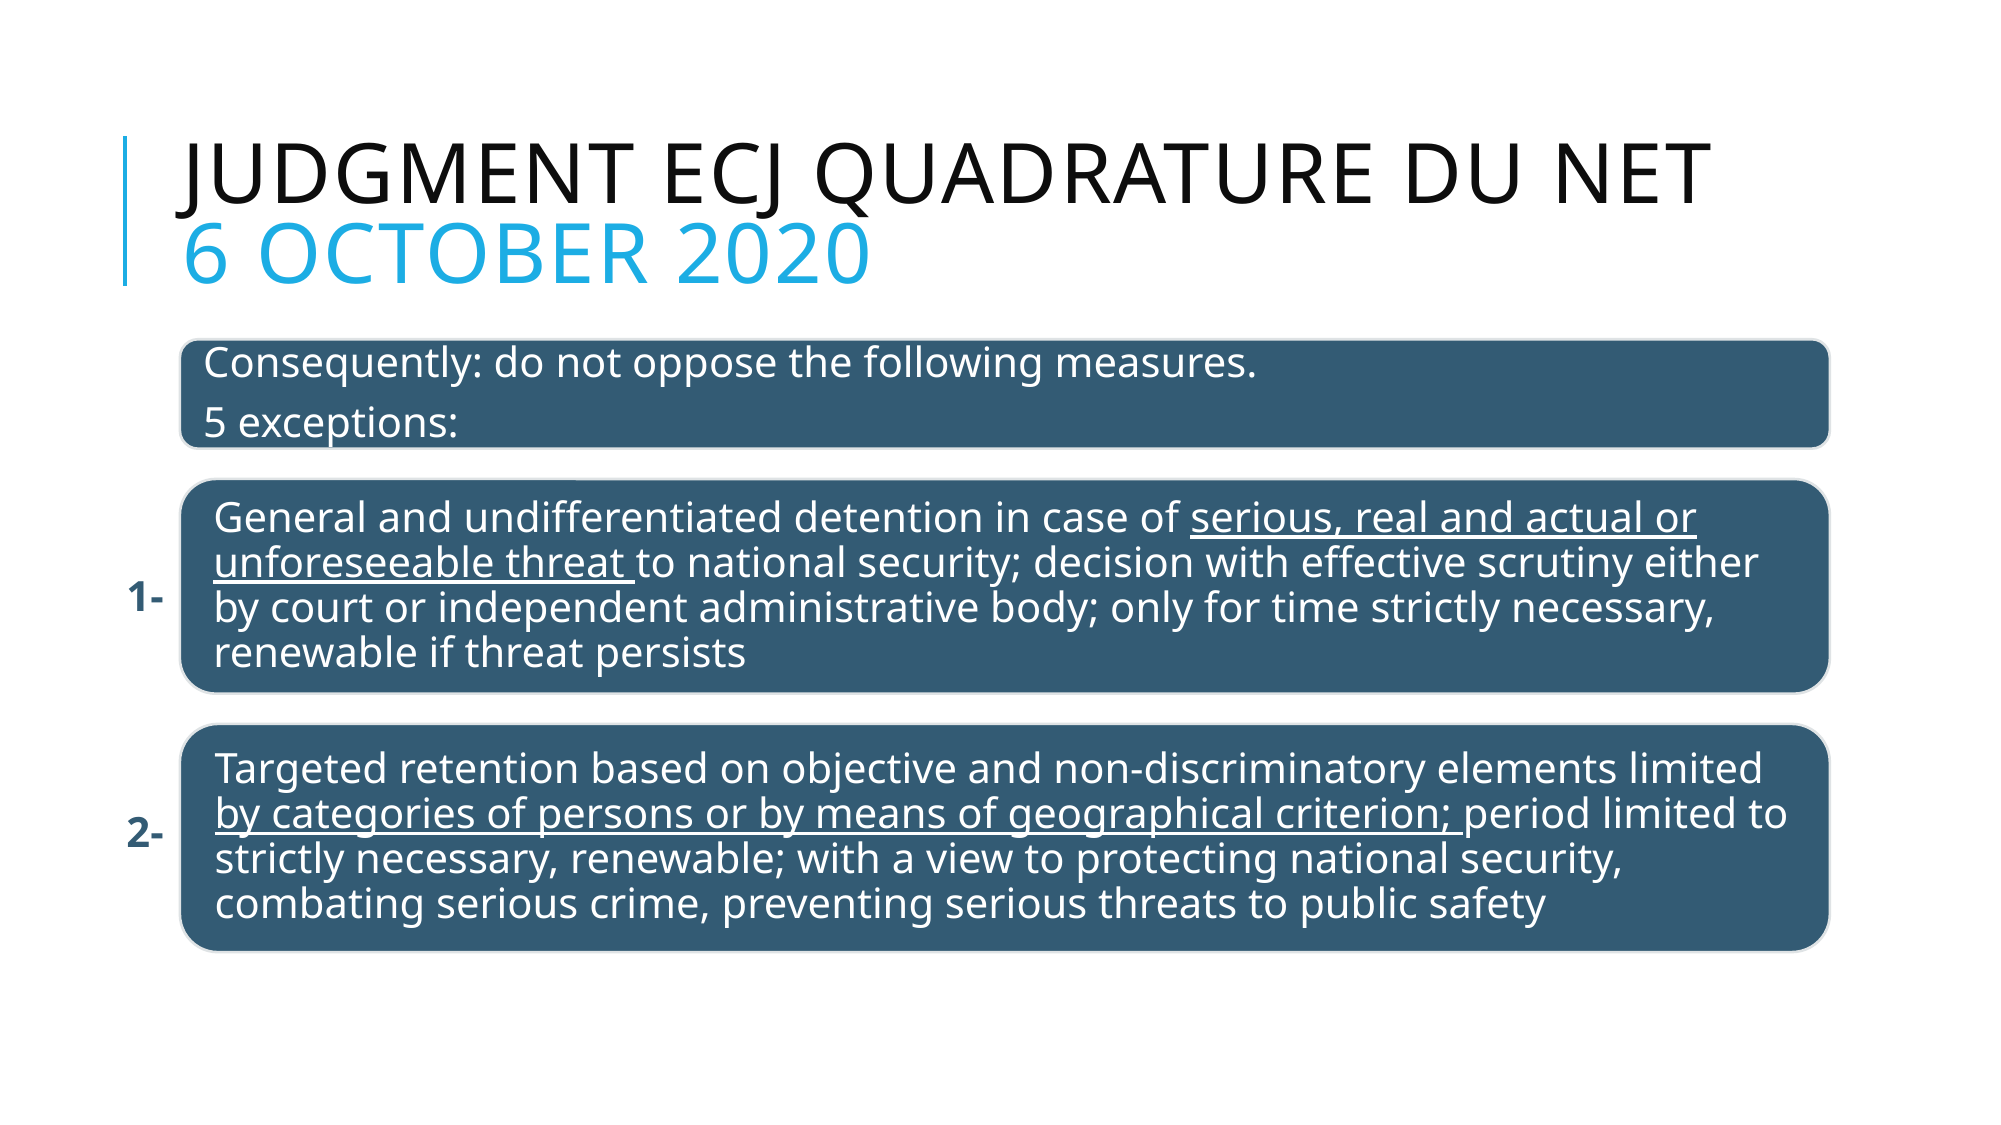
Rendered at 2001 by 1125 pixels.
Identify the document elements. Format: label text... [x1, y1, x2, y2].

text_box 2- [111, 798, 174, 864]
text_box 1- [111, 562, 174, 628]
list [179, 325, 1831, 966]
title Judgment ECJ Quadrature du Net 6 October 2020 [168, 96, 1763, 342]
